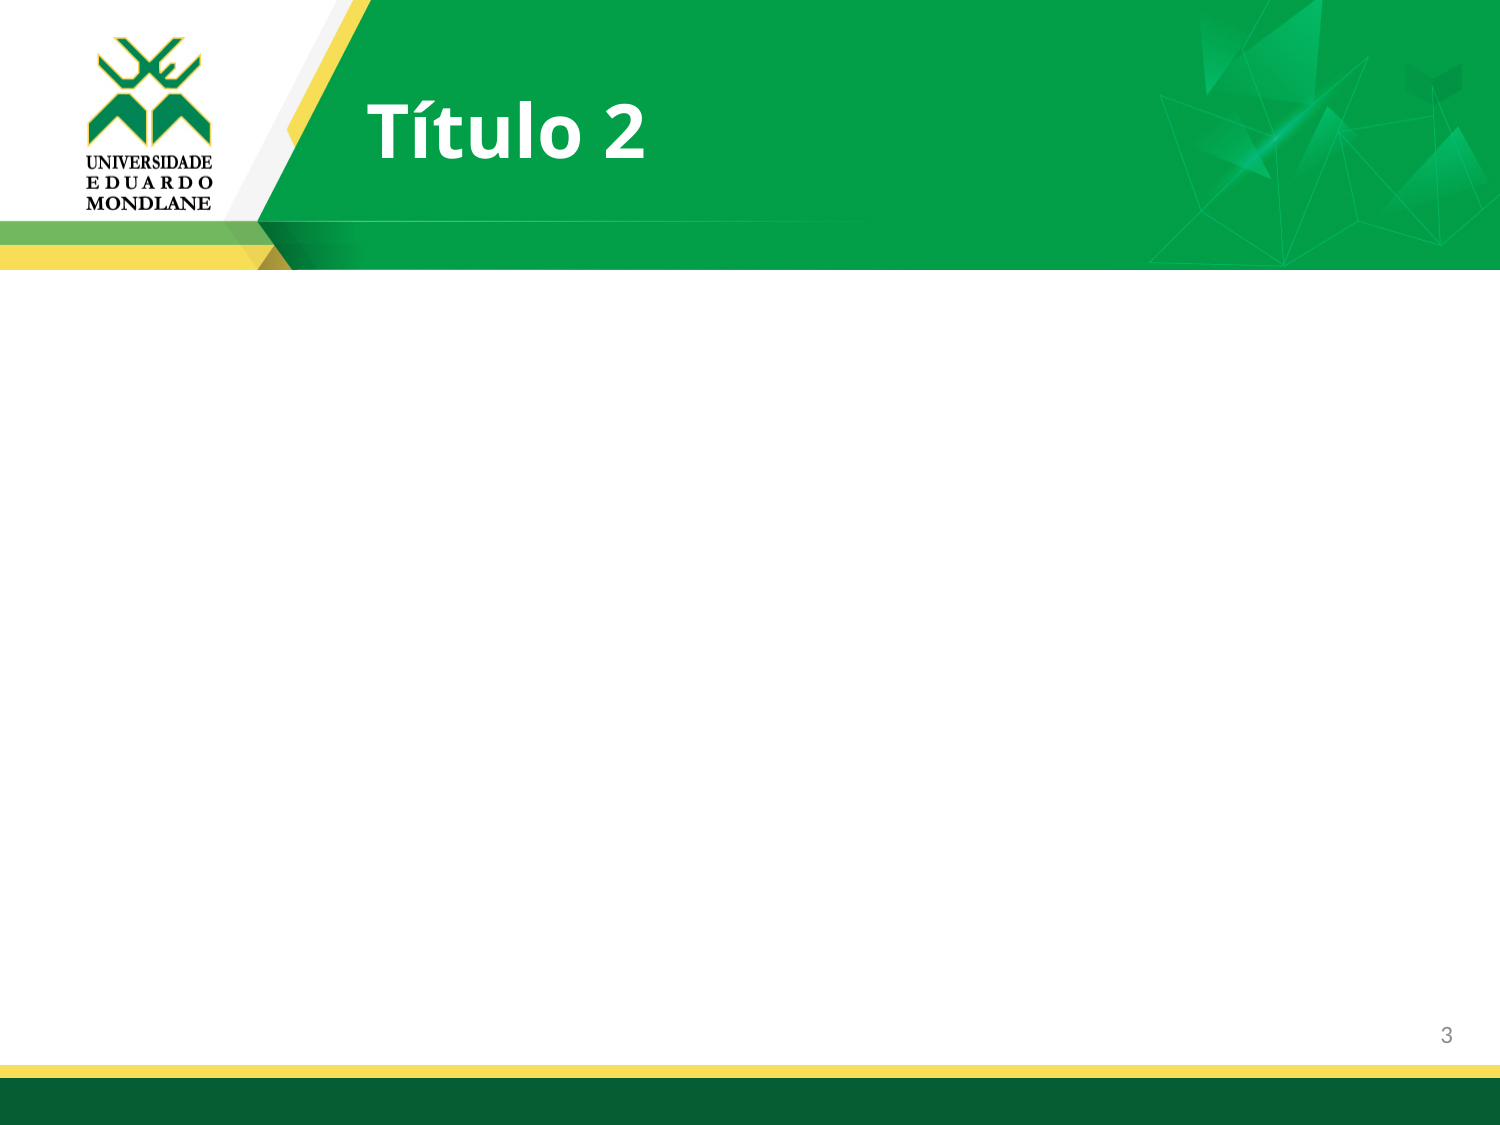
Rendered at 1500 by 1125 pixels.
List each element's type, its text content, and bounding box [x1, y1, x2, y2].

slide_number 3 [1285, 1004, 1469, 1064]
picture [0, 0, 1500, 270]
title Título 2 [351, 51, 1397, 218]
